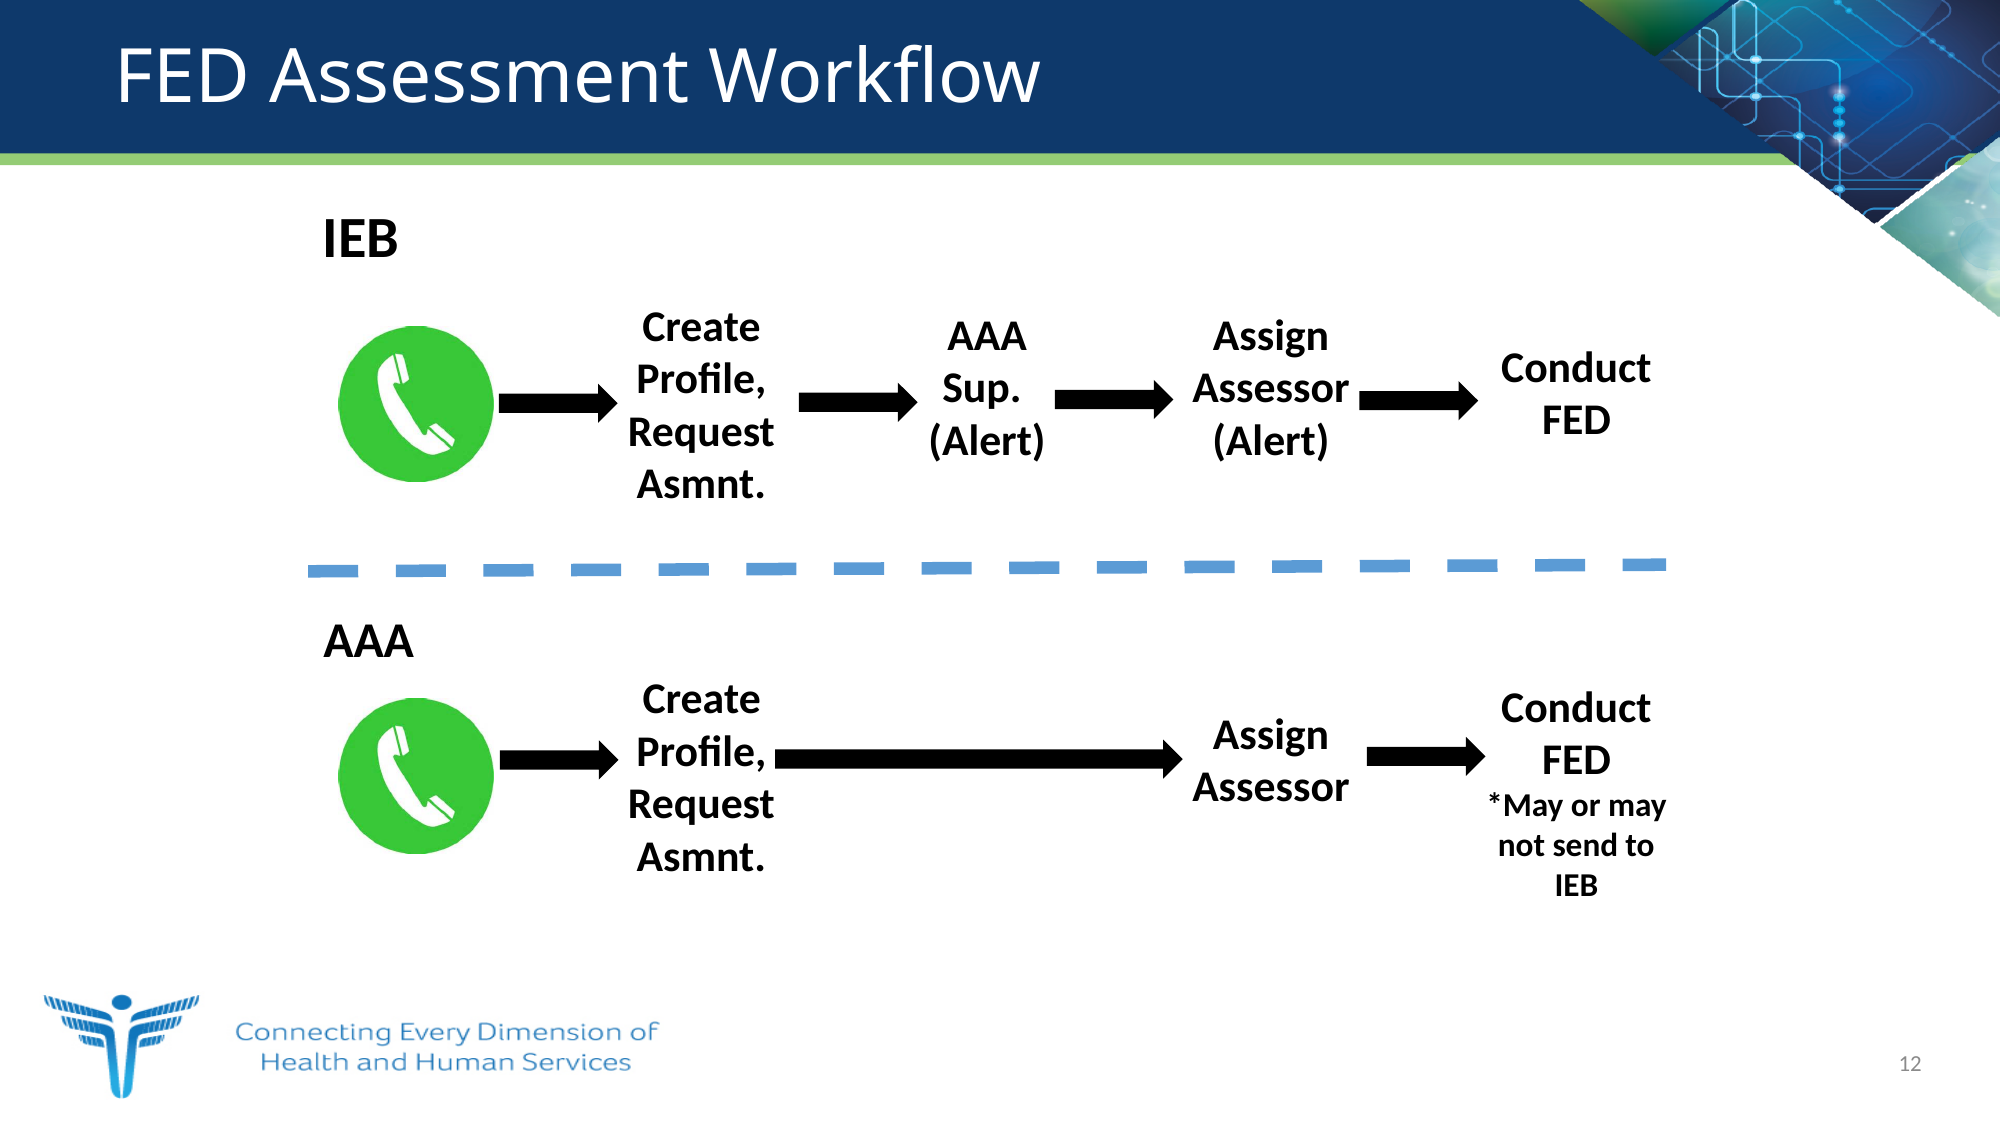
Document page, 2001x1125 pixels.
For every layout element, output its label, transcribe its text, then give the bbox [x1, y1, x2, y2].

text_box Conduct FED [1465, 330, 1687, 451]
picture [338, 326, 494, 482]
text_box [798, 382, 918, 422]
picture [1529, 0, 2000, 328]
picture [338, 698, 494, 855]
picture [39, 991, 664, 1100]
text_box Create Profile, Request Asmnt. [589, 290, 814, 516]
text_box Assign Assessor (Alert) [1160, 299, 1382, 472]
text_box Assign Assessor [1160, 698, 1382, 818]
text_box [775, 739, 1183, 779]
text_box AAA [308, 599, 449, 675]
text_box Create Profile, Request Asmnt. [593, 662, 810, 888]
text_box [308, 564, 1667, 572]
title FED Assessment Workflow [99, 29, 1889, 154]
text_box Conduct FED *May or may not send to IEB [1470, 671, 1683, 911]
text_box [498, 383, 618, 423]
text_box [1366, 736, 1486, 776]
text_box [499, 740, 619, 780]
text_box AAA Sup. (Alert) [902, 299, 1072, 472]
text_box [1054, 379, 1174, 420]
slide_number 12 [1569, 1032, 1937, 1093]
text_box [1359, 381, 1479, 421]
text_box IEB [308, 191, 420, 277]
